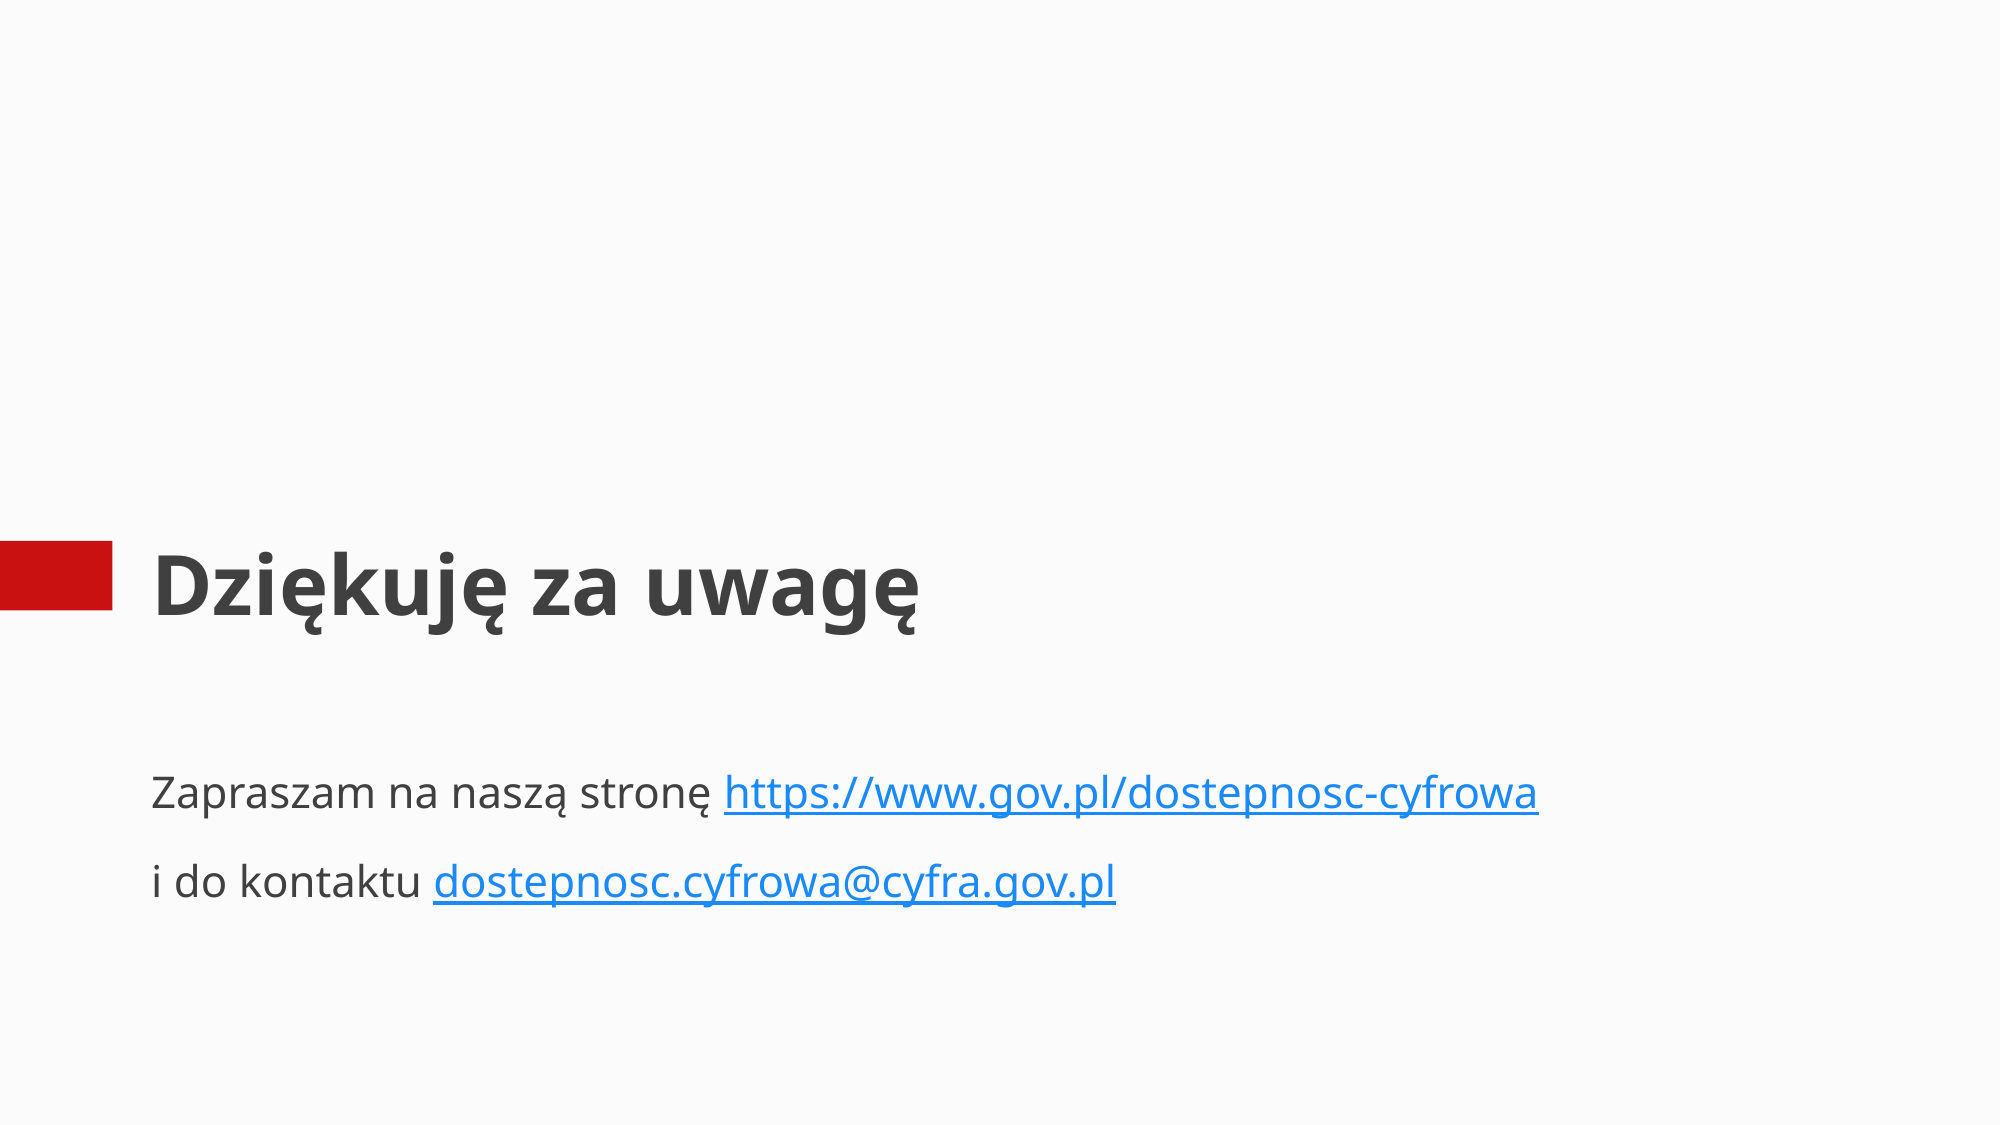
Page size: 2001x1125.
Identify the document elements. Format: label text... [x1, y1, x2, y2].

title Dziękuję za uwagę [136, 514, 1862, 658]
text_box Zapraszam na naszą stronę https://www.gov.pl/dostepnosc-cyfrowa i do kontaktu dostepnosc.cyfrowa@cyfra.gov.pl [136, 727, 1829, 1000]
